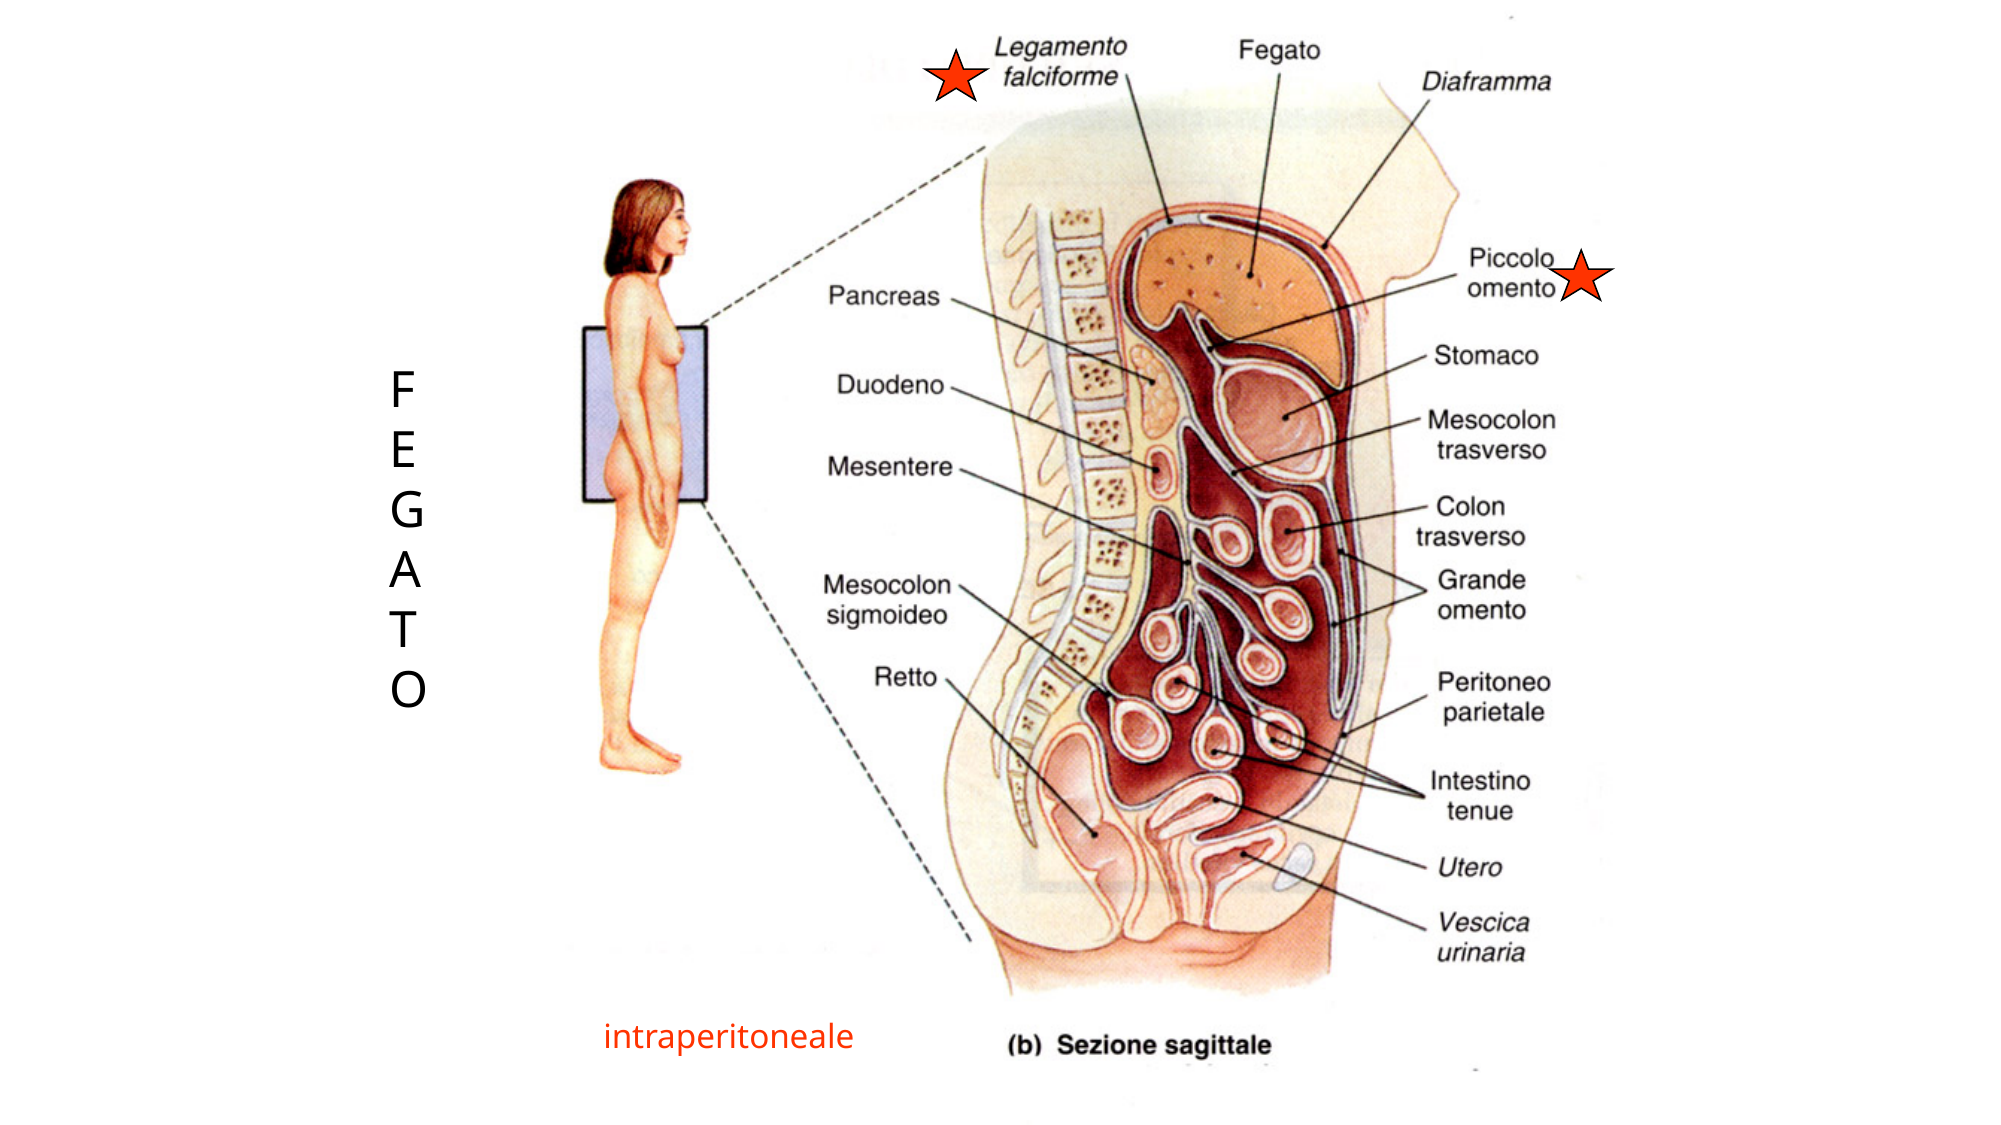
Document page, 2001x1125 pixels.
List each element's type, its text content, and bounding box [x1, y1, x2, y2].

text_box FEGATO [374, 349, 440, 725]
picture [562, 0, 1642, 1125]
